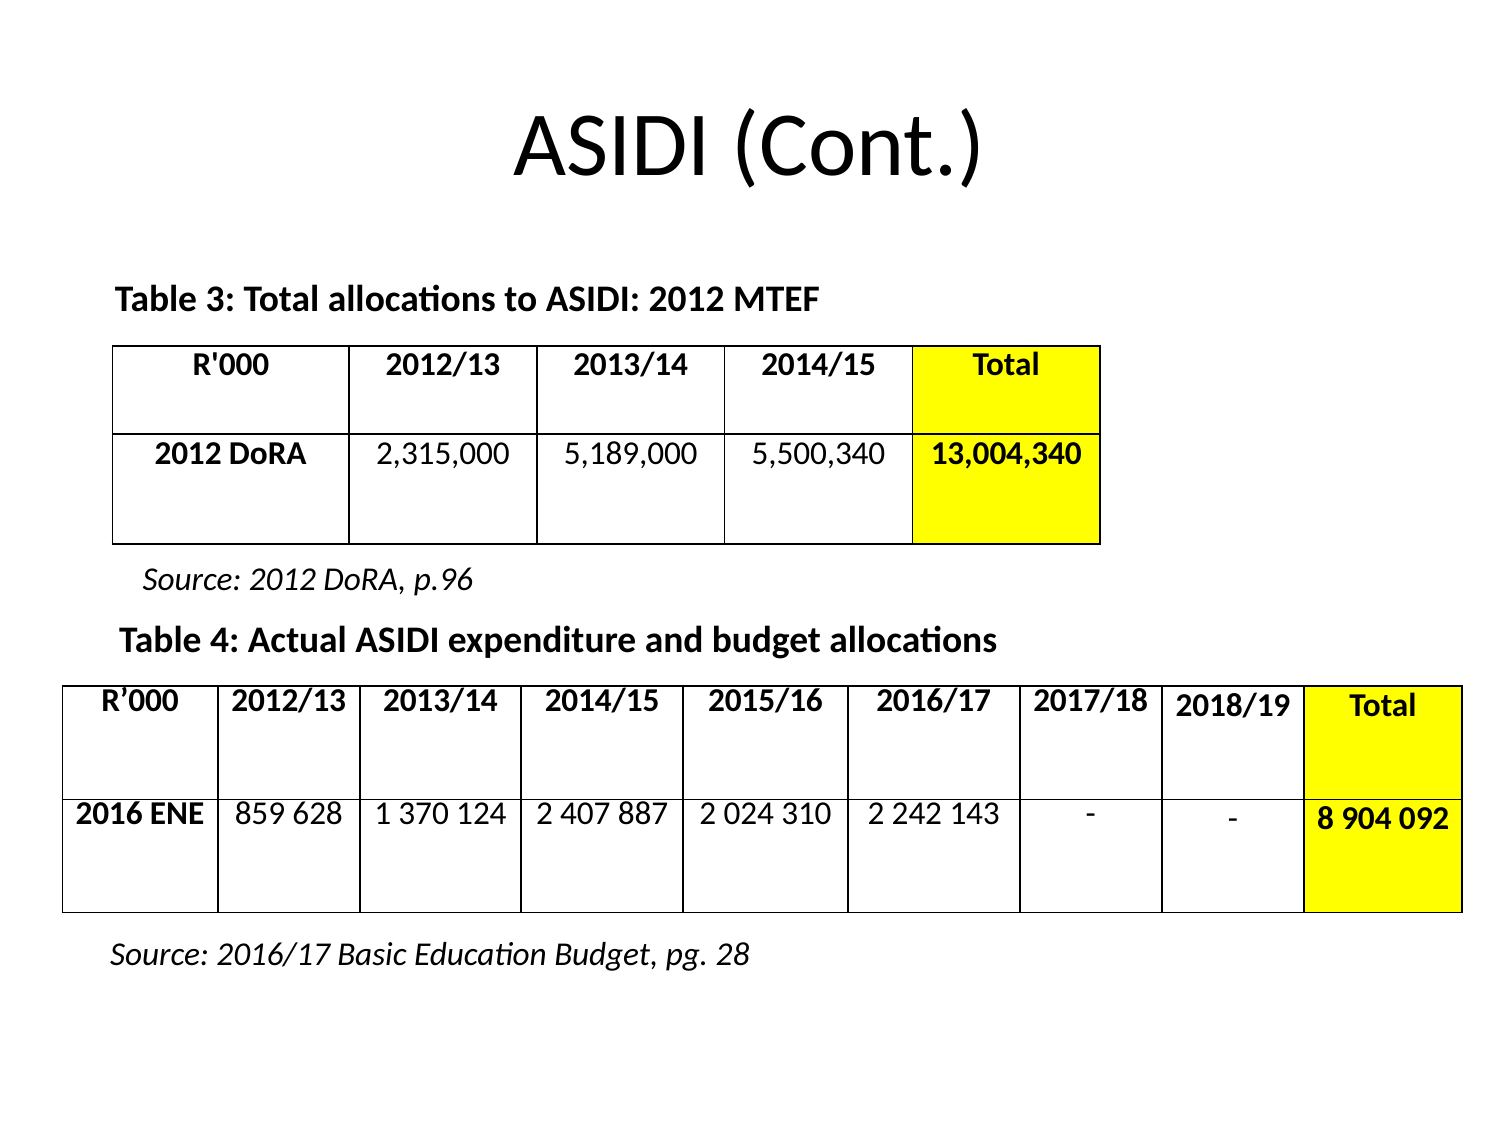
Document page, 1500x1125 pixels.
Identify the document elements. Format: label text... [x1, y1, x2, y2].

table_cell 5,189,000 [538, 435, 724, 543]
table_header R'000 [113, 354, 348, 433]
text_box Source: 2012 DoRA, p.96 [127, 549, 496, 607]
table_cell 2 024 310 [684, 800, 847, 912]
text_box Table 4: Actual ASIDI expenditure and budget allocations [104, 607, 1014, 695]
text_box Table 3: Total allocations to ASIDI: 2012 MTEF [99, 266, 1500, 354]
table_cell - [1163, 800, 1303, 912]
table_cell 859 628 [219, 800, 359, 912]
table_header 2017/18 [1021, 687, 1161, 799]
table_cell 2 242 143 [849, 800, 1019, 912]
table_header Total [913, 354, 1099, 433]
table_cell 1 370 124 [361, 800, 520, 912]
table_header Total [1305, 687, 1461, 799]
text_box Source: 2016/17 Basic Education Budget, pg. 28 [95, 924, 766, 1025]
table_cell 5,500,340 [725, 435, 912, 543]
table_cell 2012 DoRA [113, 435, 348, 543]
table_cell 2016 ENE [63, 800, 217, 912]
table_cell 13,004,340 [913, 435, 1099, 543]
table_header 2013/14 [361, 695, 520, 799]
table_cell - [1021, 800, 1161, 912]
table_cell 8 904 092 [1305, 800, 1461, 912]
table_header R’000 [63, 687, 217, 799]
table_header 2016/17 [849, 687, 1019, 799]
table_header 2012/13 [350, 354, 536, 433]
title ASIDI (Cont.) [75, 45, 1425, 233]
table_header 2015/16 [684, 695, 847, 799]
table_header 2012/13 [219, 695, 359, 799]
table_header 2013/14 [538, 354, 724, 433]
table_cell 2,315,000 [350, 435, 536, 543]
table_cell 2 407 887 [522, 800, 682, 912]
table_header 2018/19 [1163, 687, 1303, 799]
table_header 2014/15 [522, 695, 682, 799]
table_header 2014/15 [725, 354, 912, 433]
